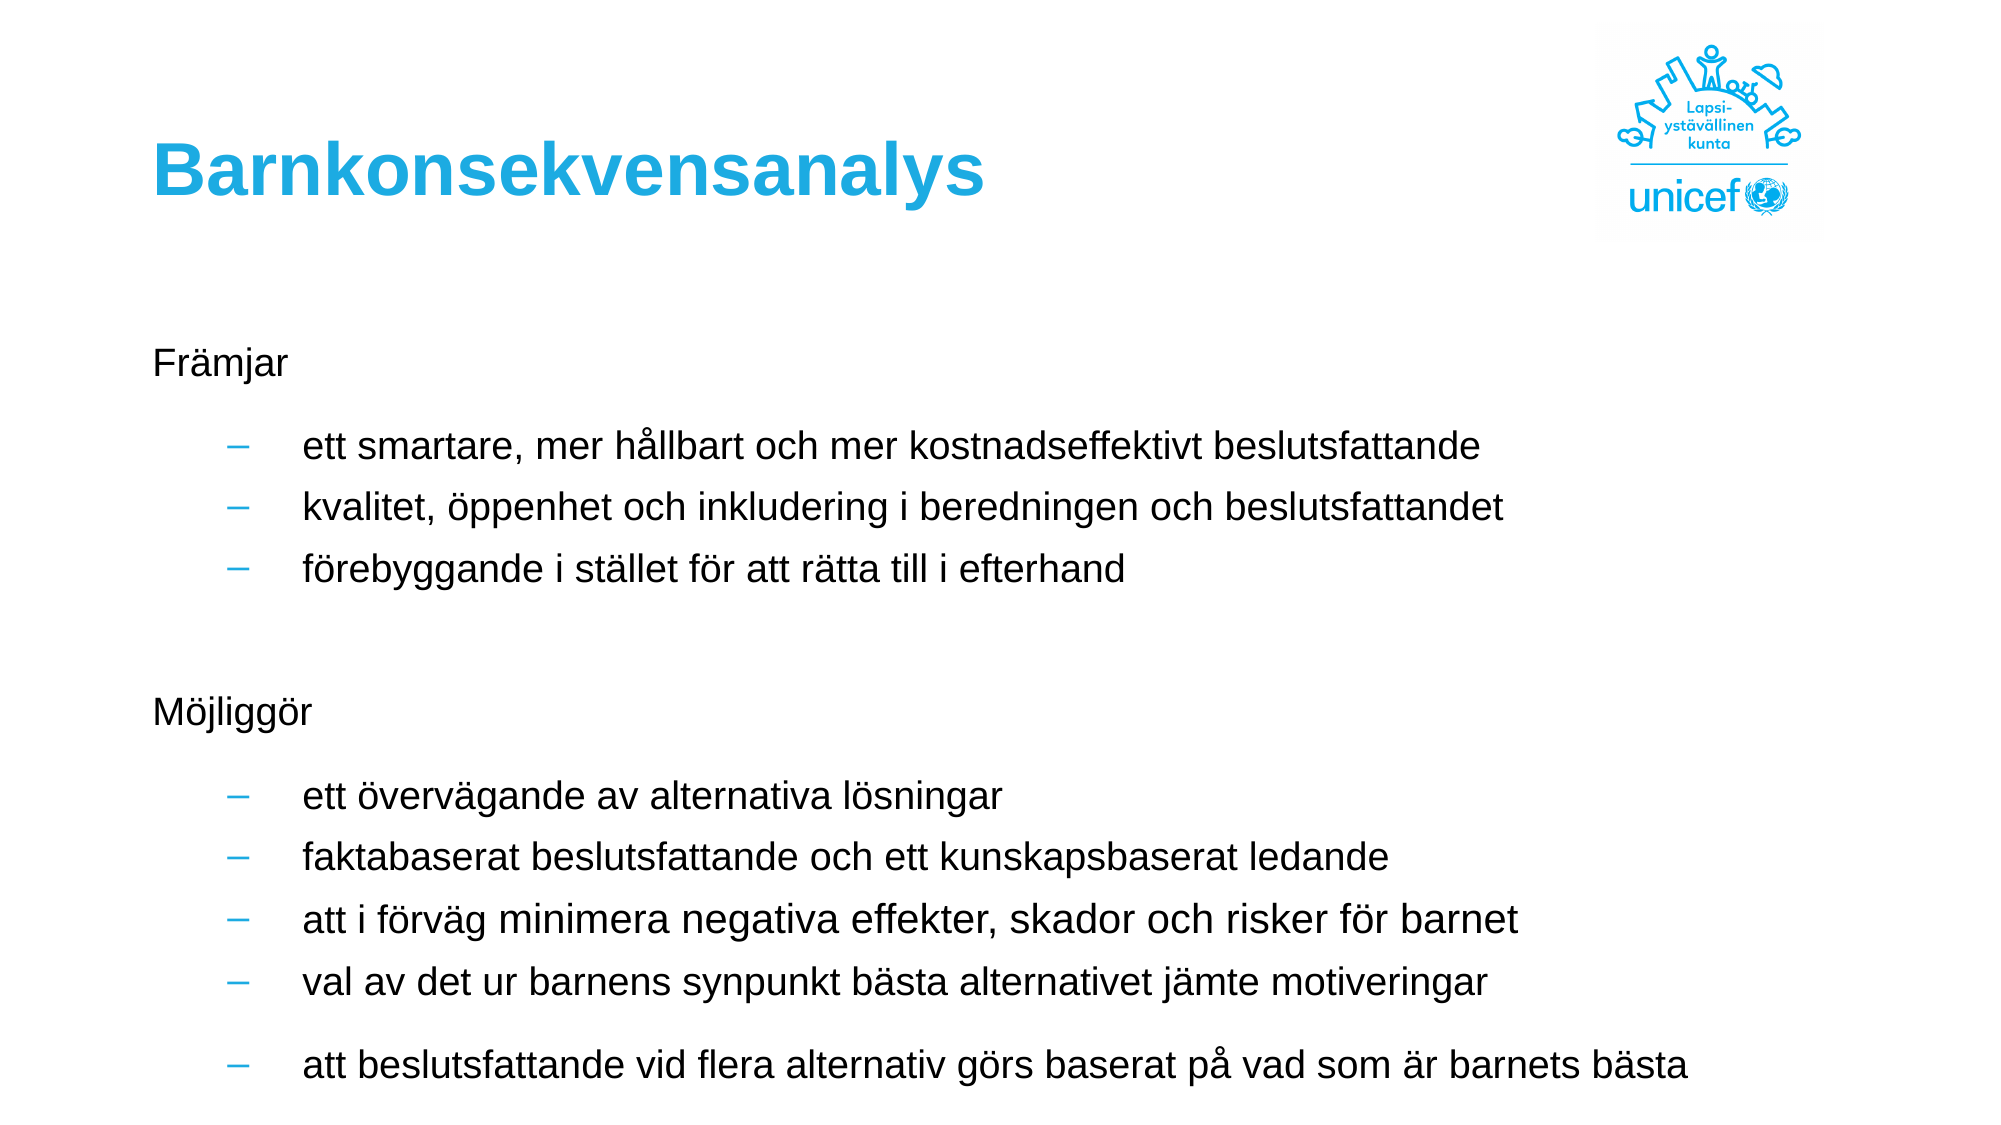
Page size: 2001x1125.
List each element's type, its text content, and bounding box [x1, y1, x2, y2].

picture [1595, 22, 1824, 242]
title Barnkonsekvensanalys [137, 59, 1417, 282]
list Främjar ett smartare, mer hållbart och mer kostnadseffektivt beslutsfattande kvalitet, öppenhet och inkludering i beredningen och beslutsfattandet förebyggande i stället för att rätta till i efterhand Möjliggör ett övervägande av alternativa lösningar faktabaserat beslutsfattande och ett kunskapsbaserat ledande att i förväg minimera negativa effekter, skador och risker för barnet val av det ur barnens synpunkt bästa alternativet jämte motiveringar att beslutsfattande vid flera alternativ görs baserat på vad som är barnets bästa [137, 325, 1959, 1001]
